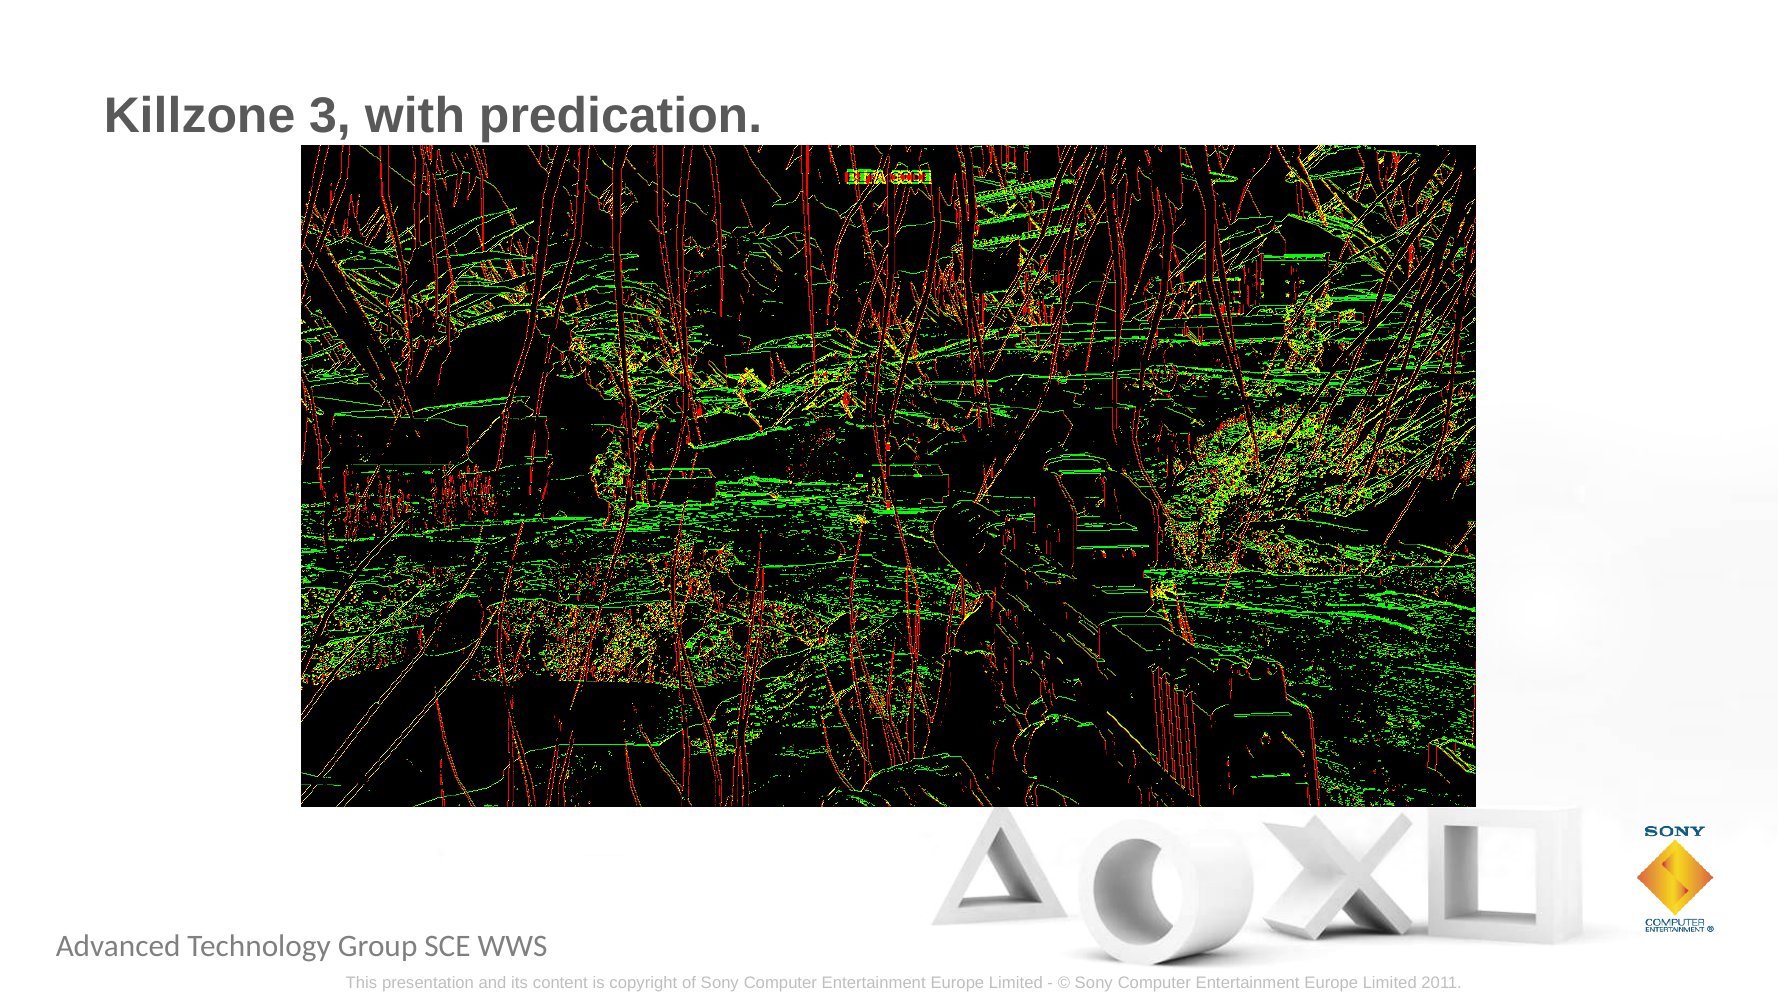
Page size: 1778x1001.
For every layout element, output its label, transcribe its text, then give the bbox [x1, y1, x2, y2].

picture [435, 245, 1778, 1000]
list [301, 145, 1477, 807]
title Killzone 3, with predication. [88, 79, 1690, 147]
